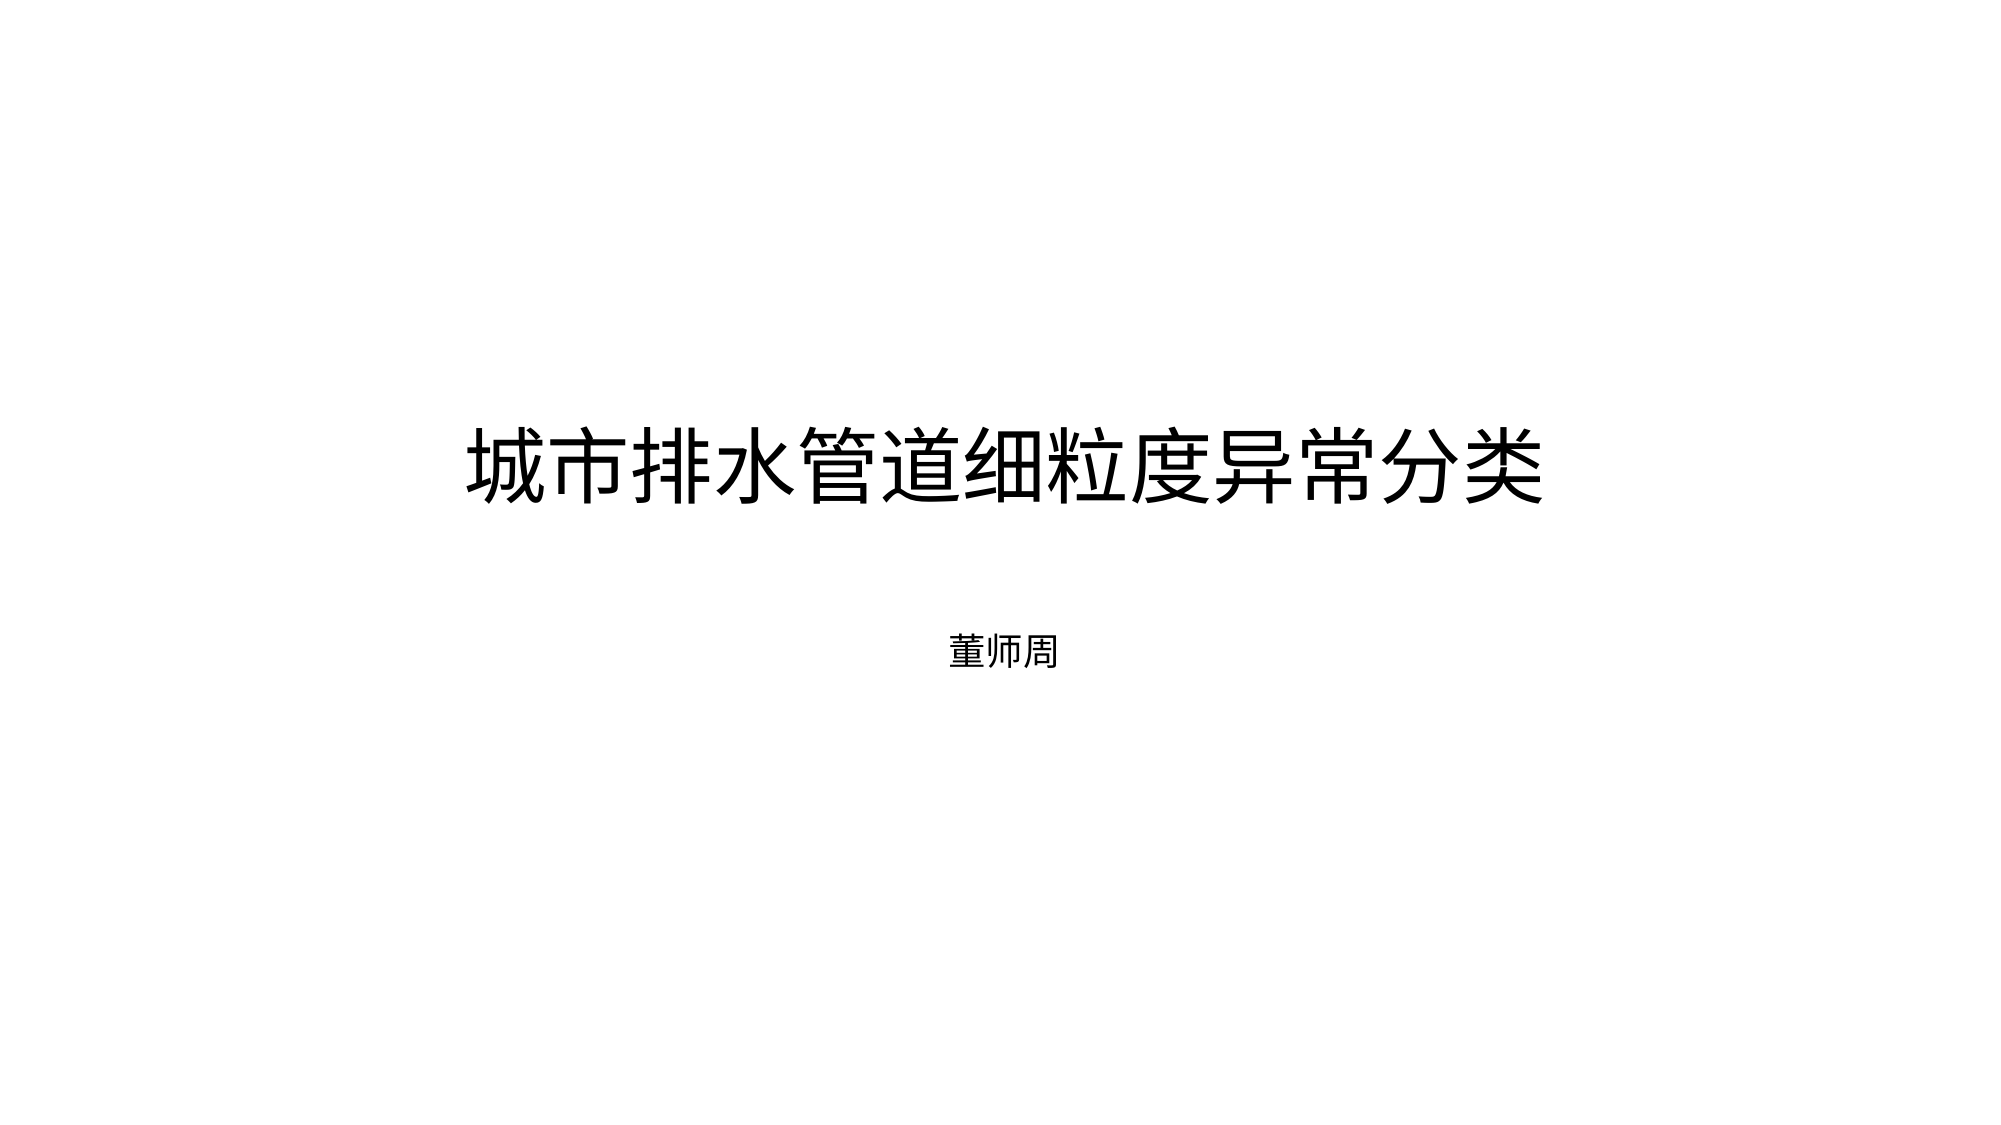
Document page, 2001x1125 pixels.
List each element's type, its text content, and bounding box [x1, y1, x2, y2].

text_box 城市排水管道细粒度异常分类 [448, 406, 1561, 522]
text_box 董师周 [778, 620, 1231, 681]
